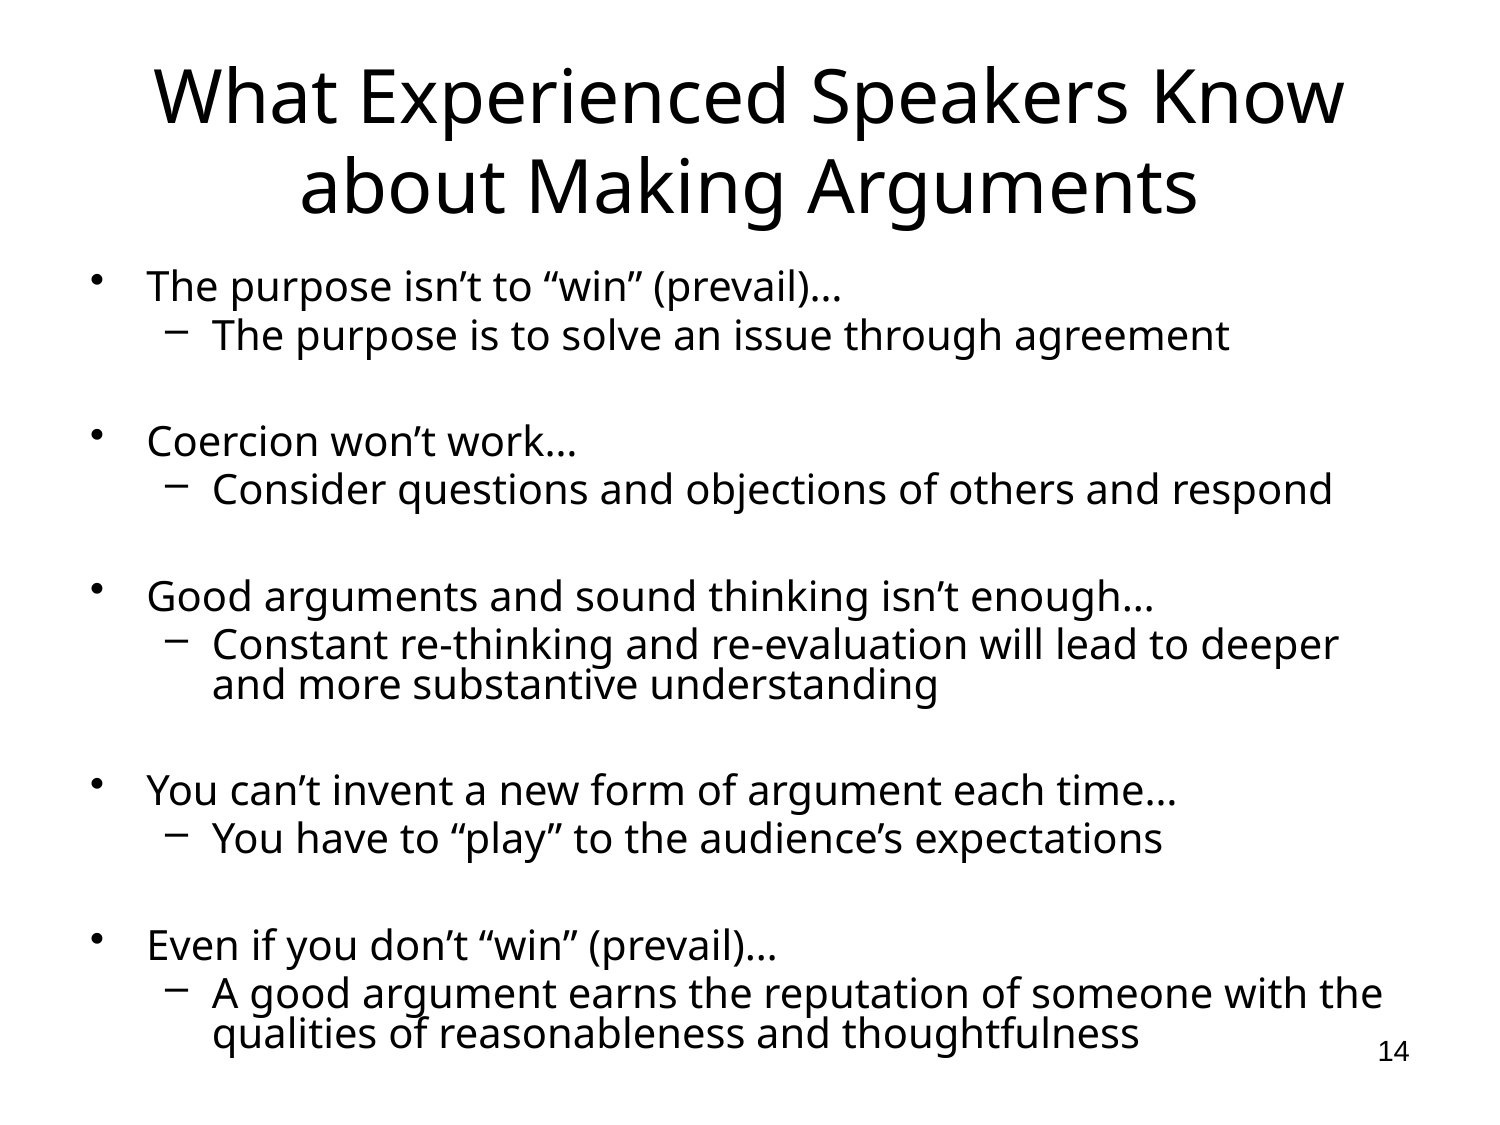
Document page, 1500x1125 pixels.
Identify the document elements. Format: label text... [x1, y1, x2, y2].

slide_number 14 [1074, 1024, 1425, 1103]
title What Experienced Speakers Know about Making Arguments [75, 45, 1425, 233]
list The purpose isn’t to “win” (prevail)… The purpose is to solve an issue through agreement Coercion won’t work… Consider questions and objections of others and respond Good arguments and sound thinking isn’t enough… Constant re-thinking and re-evaluation will lead to deeper and more substantive understanding You can’t invent a new form of argument each time… You have to “play” to the audience’s expectations Even if you don’t “win” (prevail)… A good argument earns the reputation of someone with the qualities of reasonableness and thoughtfulness [75, 262, 1425, 1005]
